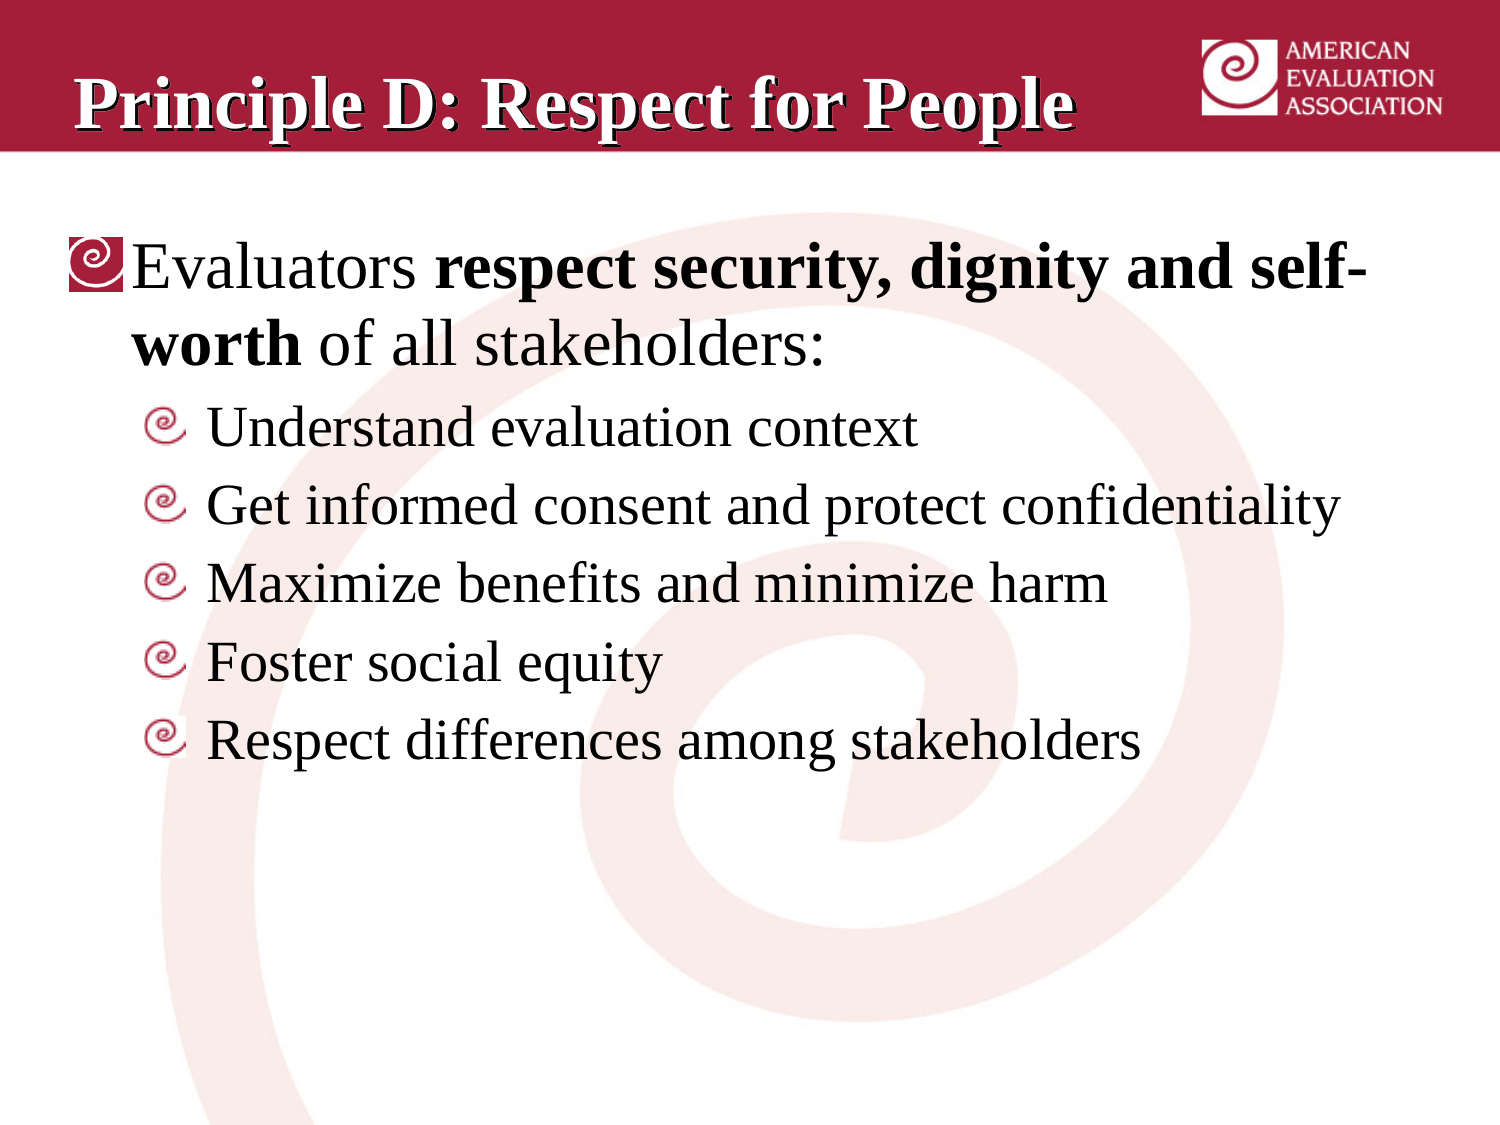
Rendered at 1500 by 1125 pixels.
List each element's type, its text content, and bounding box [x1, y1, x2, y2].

list Evaluators respect security, dignity and self-worth of all stakeholders: Understand evaluation context Get informed consent and protect confidentiality Maximize benefits and minimize harm Foster social equity Respect differences among stakeholders [54, 220, 1446, 798]
title Principle D: Respect for People [58, 46, 1108, 152]
picture [0, 0, 1500, 1125]
